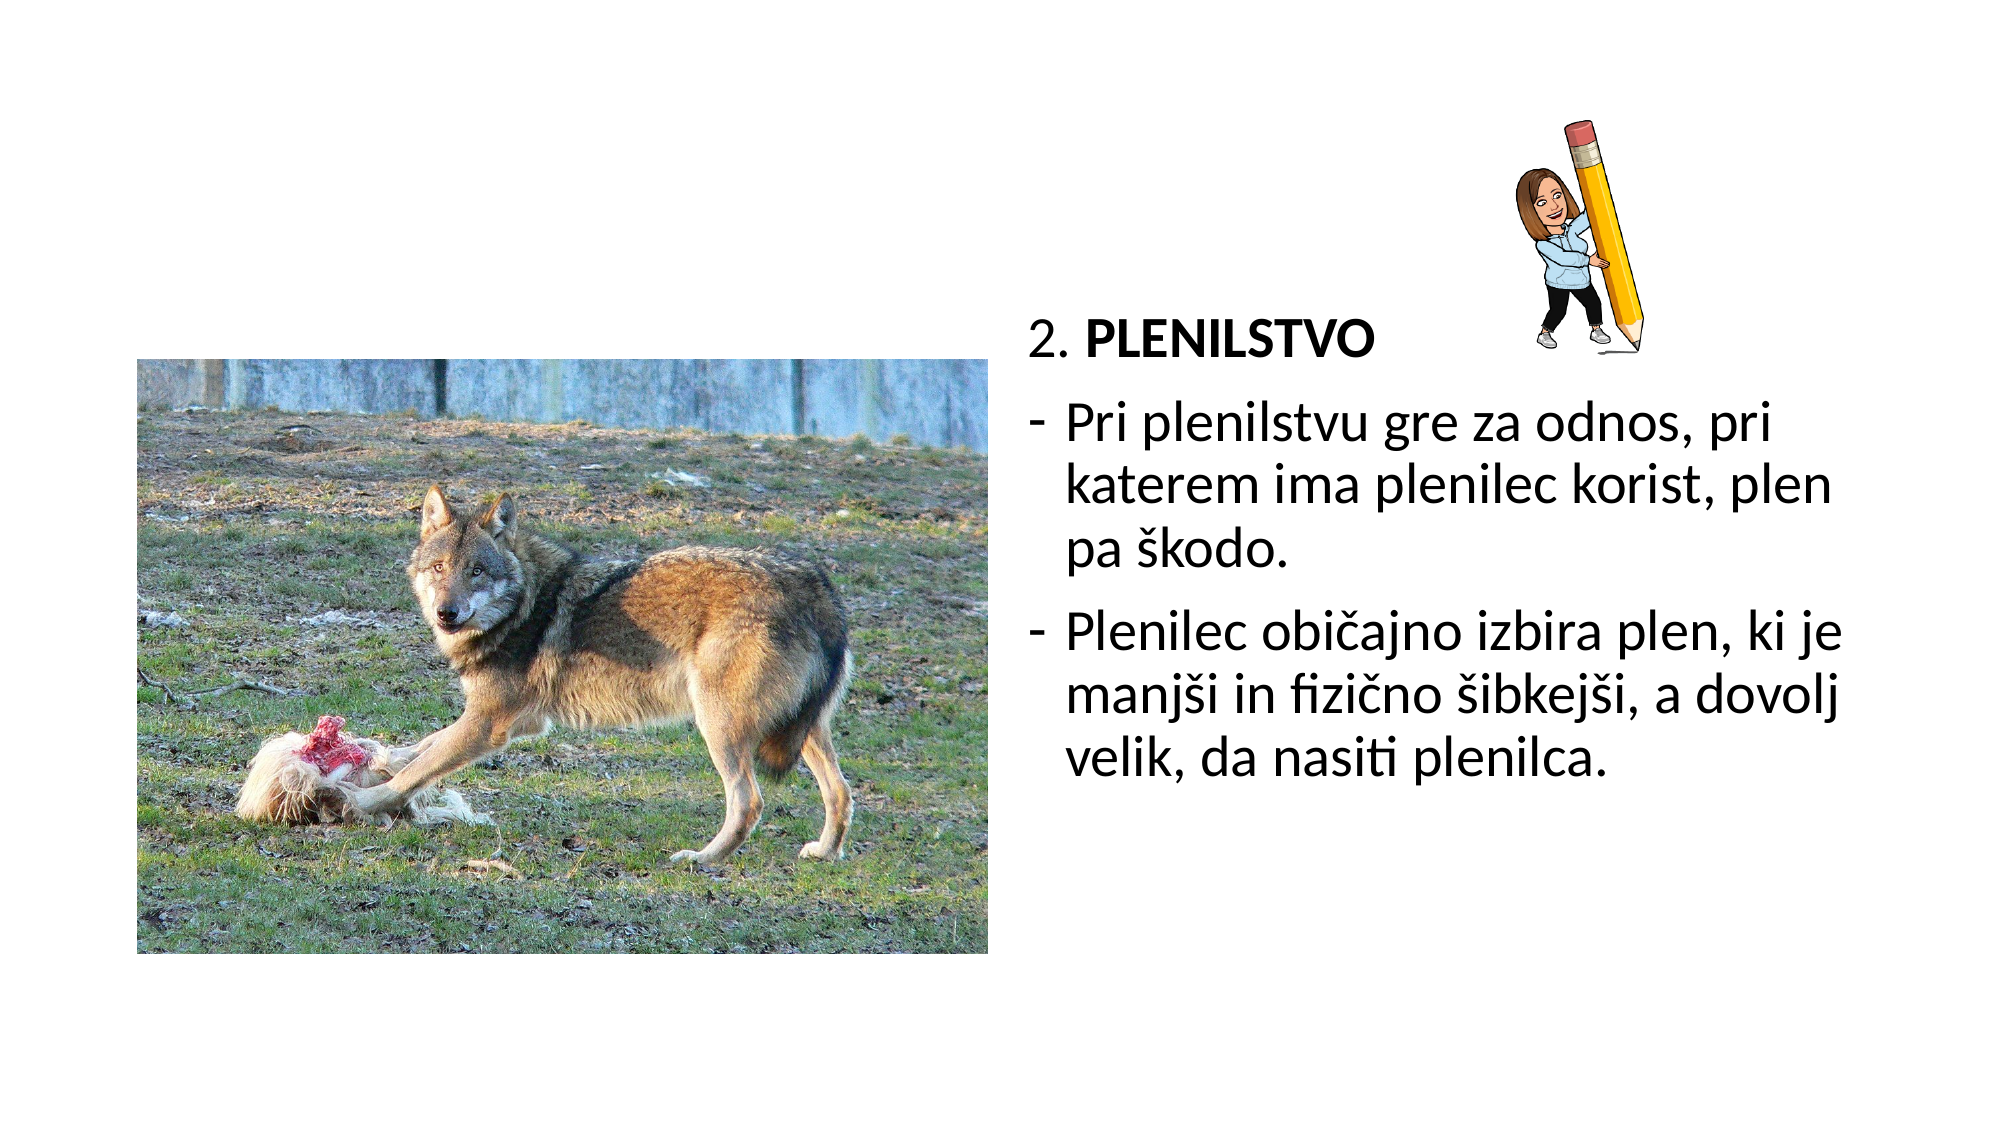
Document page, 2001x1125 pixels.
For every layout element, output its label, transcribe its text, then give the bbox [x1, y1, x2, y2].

picture [1457, 113, 1704, 360]
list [137, 359, 988, 954]
list 2. PLENILSTVO Pri plenilstvu gre za odnos, pri katerem ima plenilec korist, plen pa škodo. Plenilec običajno izbira plen, ki je manjši in fizično šibkejši, a dovolj velik, da nasiti plenilca. [1012, 299, 1863, 1014]
